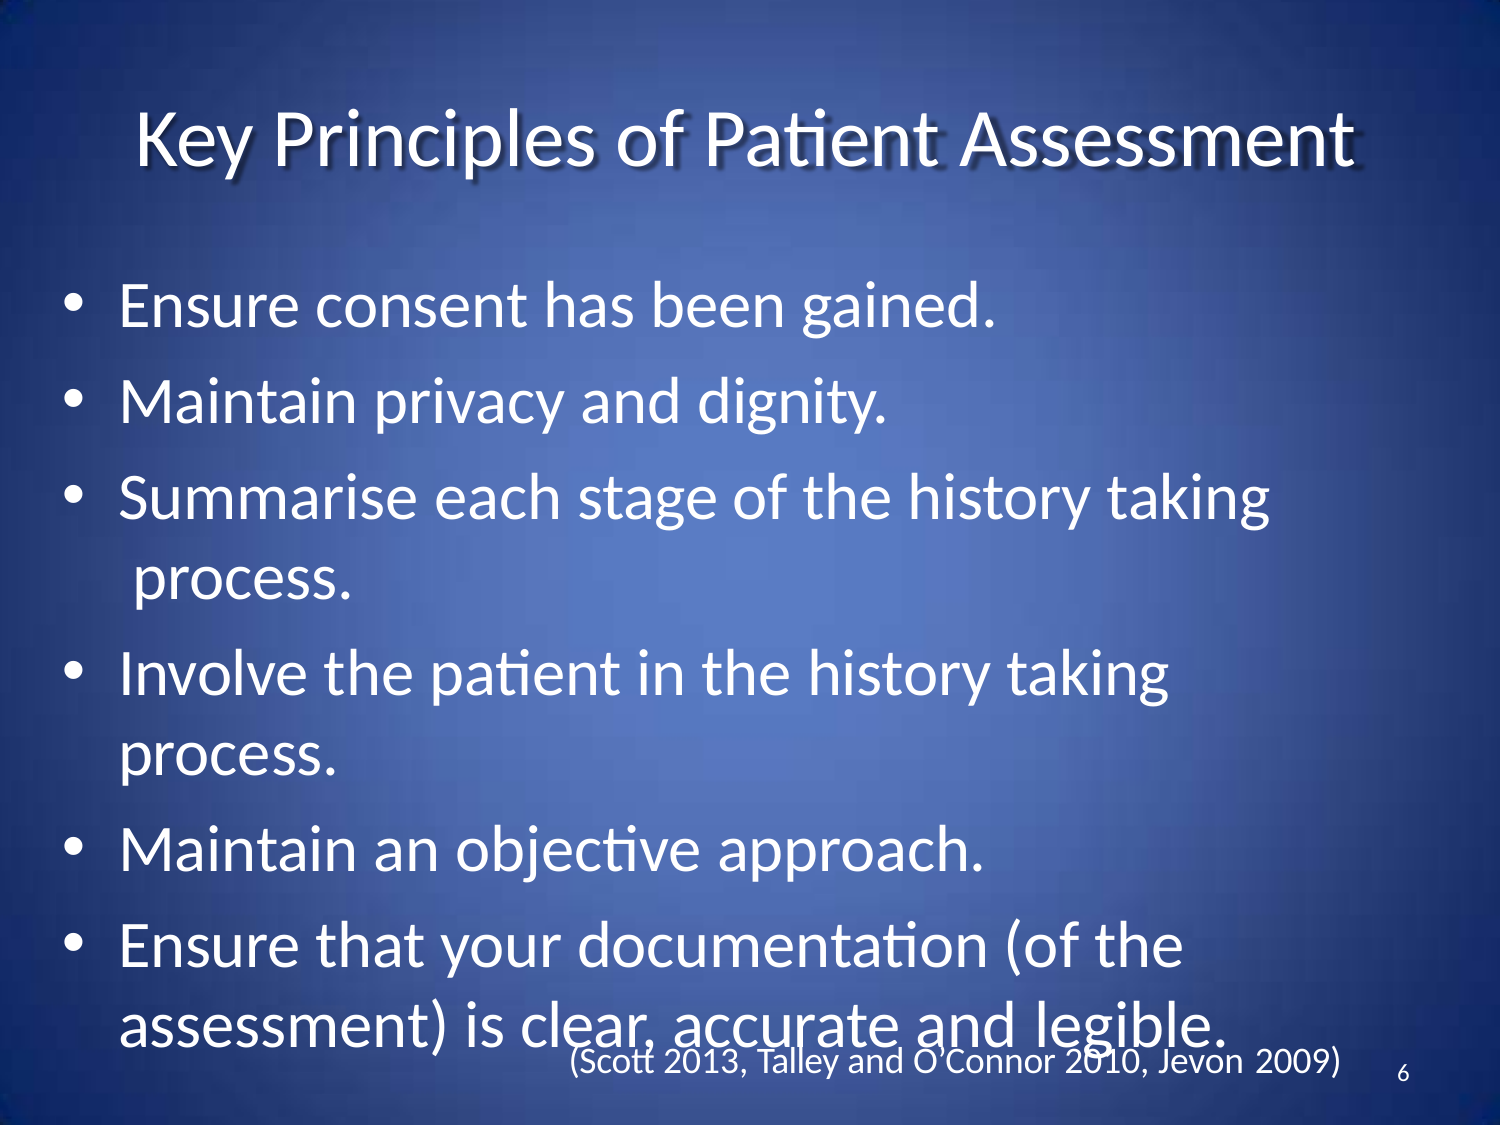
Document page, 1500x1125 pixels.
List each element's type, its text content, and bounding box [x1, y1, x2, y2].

text_box [83, 62, 1422, 197]
text_box 6 [1395, 1054, 1412, 1087]
text_box (Scott 2013, Talley and O’Connor 2010, Jevon 2009) [566, 1034, 1371, 1082]
text_box Ensure consent has been gained. Maintain privacy and dignity. Summarise each stage of the history taking process. Involve the patient in the history taking process. Maintain an objective approach. Ensure that your documentation (of the assessment) is clear, accurate and legible. [59, 243, 1421, 1061]
picture [0, 0, 1500, 1125]
title Key Principles of Patient Assessment [133, 81, 1367, 243]
